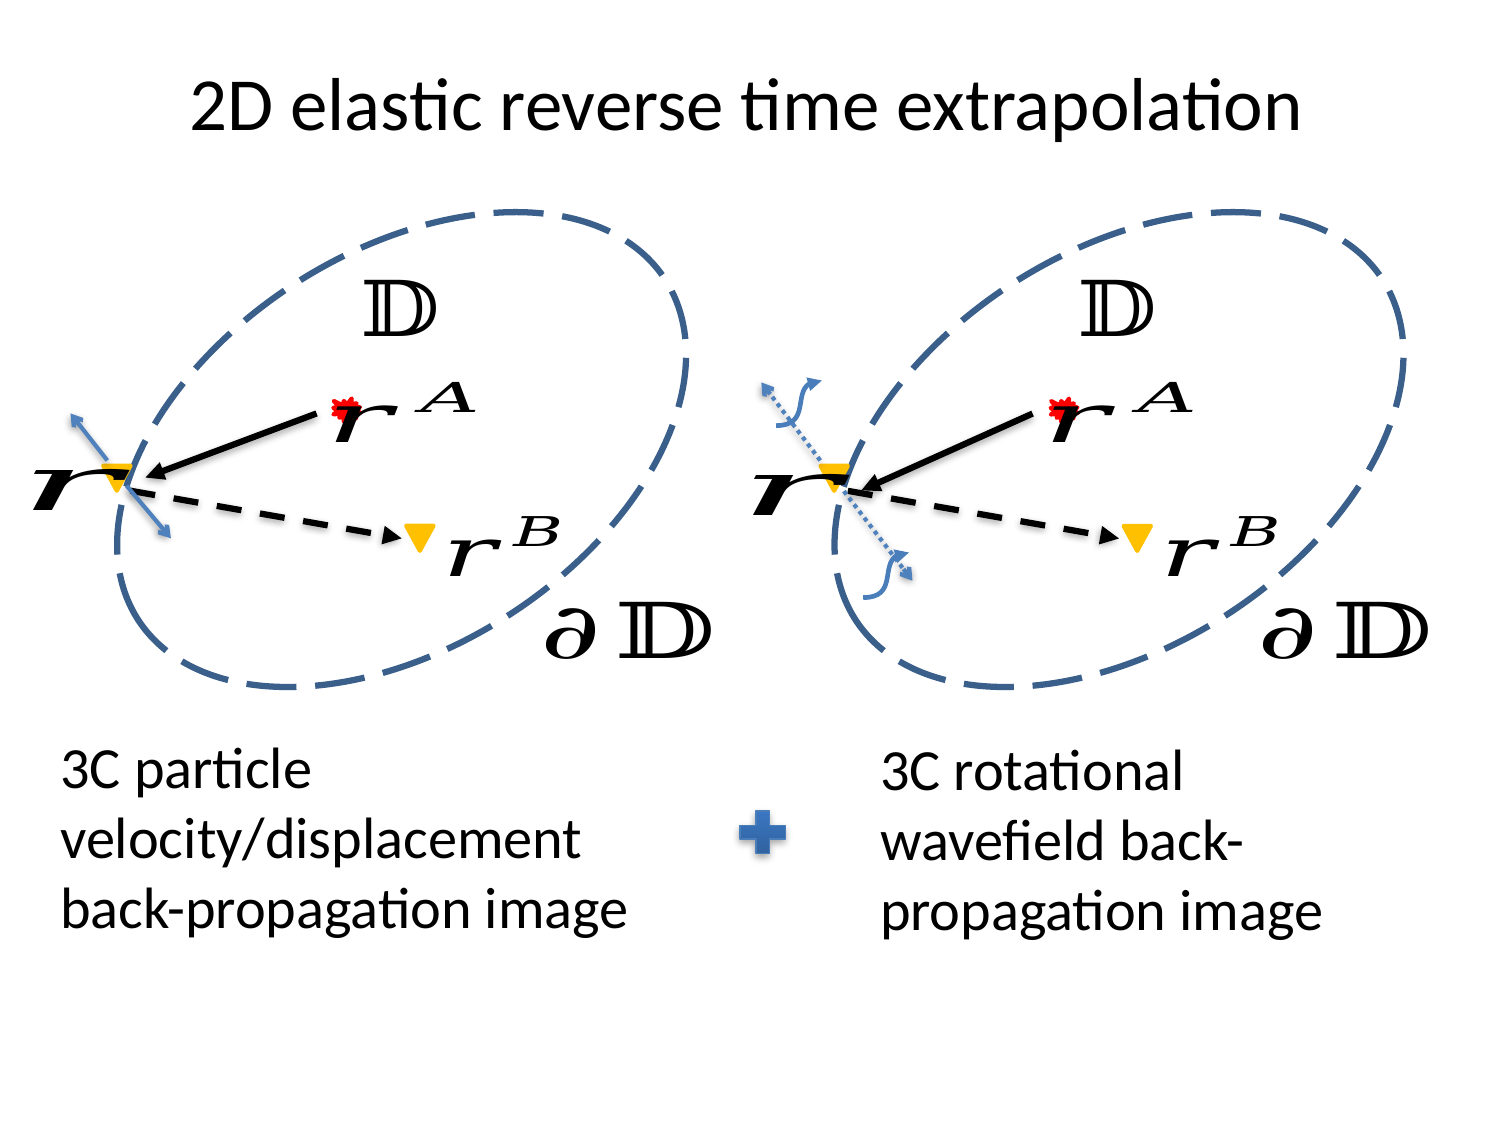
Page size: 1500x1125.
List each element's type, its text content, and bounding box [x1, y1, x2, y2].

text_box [18, 252, 1436, 677]
text_box 2D elastic reverse time extrapolation [0, 47, 1500, 153]
text_box 3C rotational wavefield back-propagation image [865, 725, 1424, 950]
text_box 3C particle velocity/displacement back-propagation image [45, 722, 704, 948]
text_box [739, 810, 786, 854]
